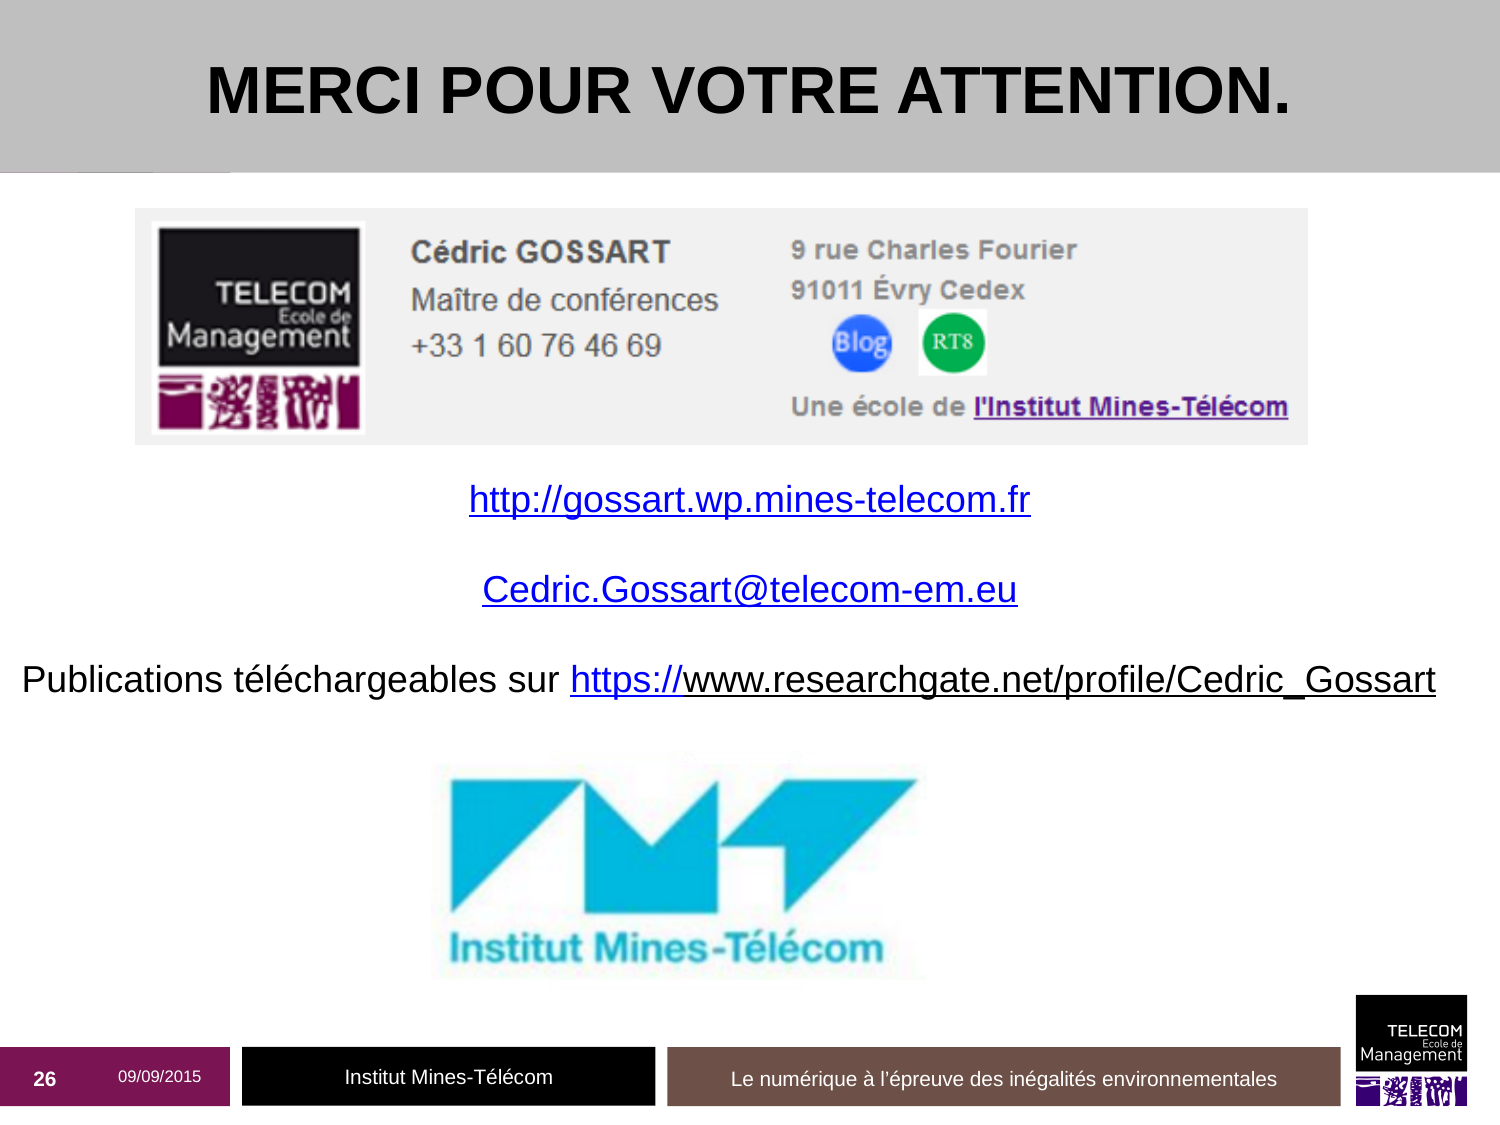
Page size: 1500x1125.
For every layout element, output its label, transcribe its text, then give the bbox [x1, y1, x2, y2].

picture [1352, 991, 1471, 1110]
picture [135, 207, 1308, 445]
text_box Le numérique à l’épreuve des inégalités environnementales [667, 1058, 1341, 1106]
text_box http://gossart.wp.mines-telecom.fr Cedric.Gossart@telecom-em.eu Publications téléchargeables sur https://www.researchgate.net/profile/Cedric_Gossart [0, 467, 1500, 708]
list Merci pour votre attention. [0, 0, 1500, 173]
text_box 09/09/2015 [89, 1058, 232, 1106]
picture [430, 751, 927, 992]
slide_number 26 [1, 1058, 89, 1106]
